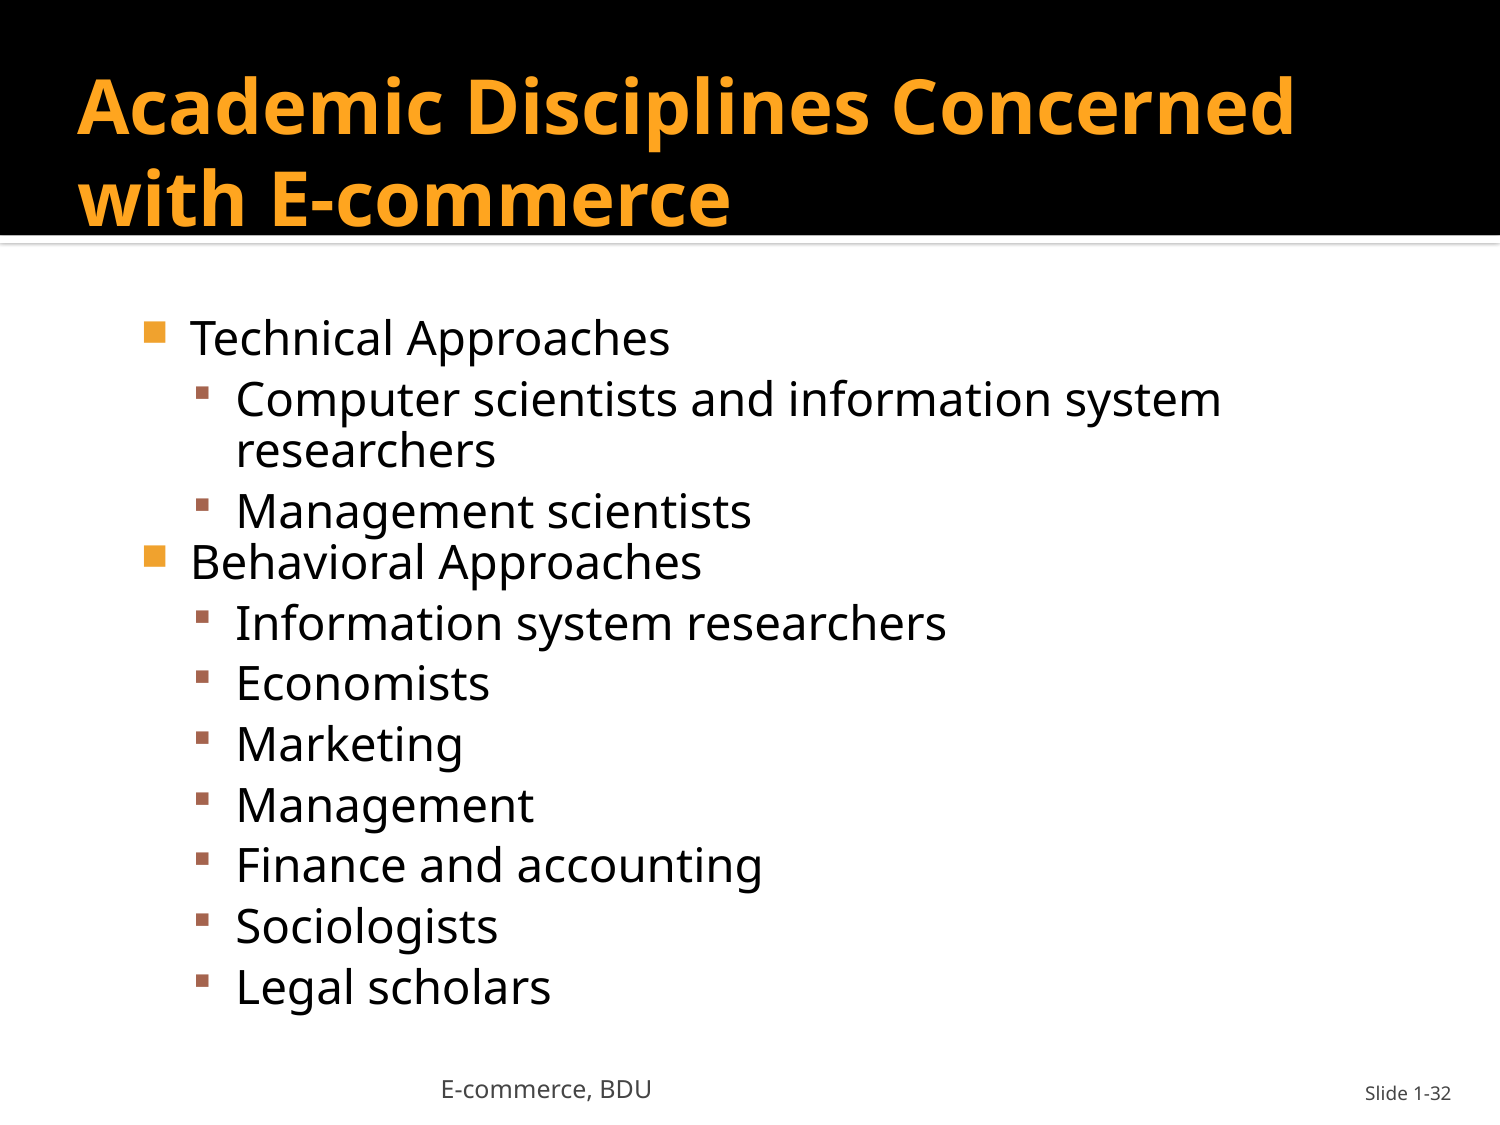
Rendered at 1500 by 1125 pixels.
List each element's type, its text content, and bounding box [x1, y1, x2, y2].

footer E-commerce, BDU [433, 1062, 1337, 1108]
slide_number Slide 1-32 [1345, 1062, 1467, 1108]
list Technical Approaches Computer scientists and information system researchers Management scientists Behavioral Approaches Information system researchers Economists Marketing Management Finance and accounting Sociologists Legal scholars [112, 299, 1438, 1025]
title Academic Disciplines Concerned with E-commerce [62, 50, 1380, 250]
